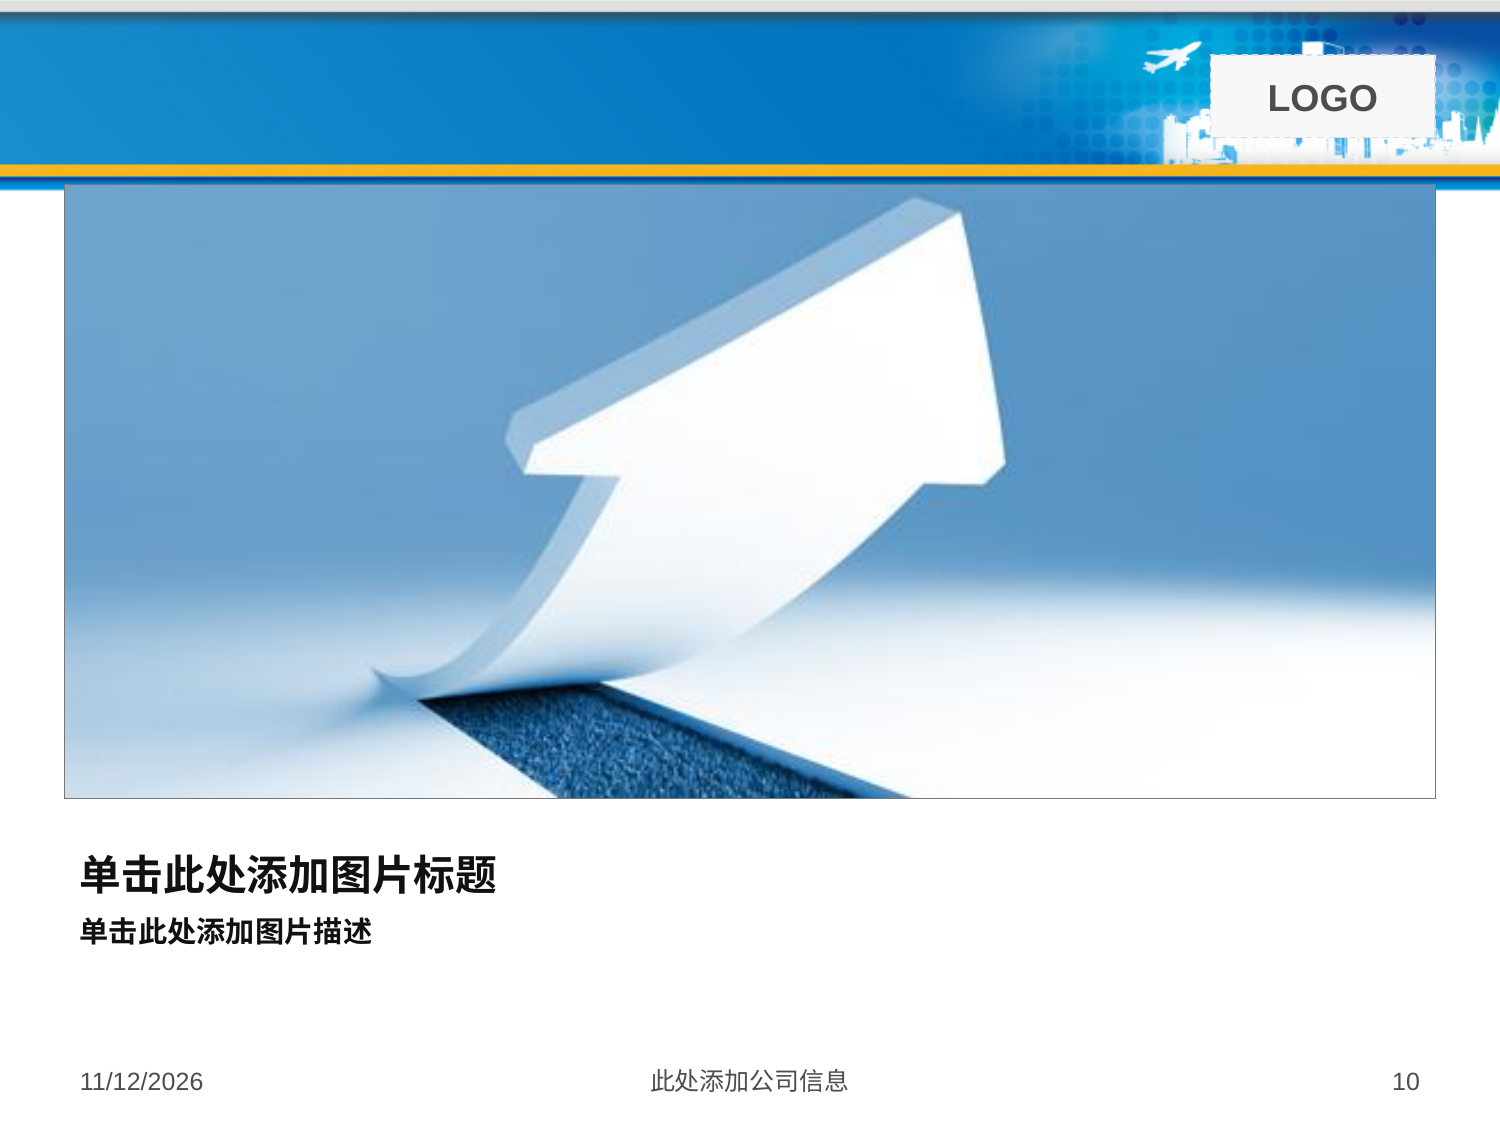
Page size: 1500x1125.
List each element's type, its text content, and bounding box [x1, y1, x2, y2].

list 单击此处添加图片描述 [64, 906, 1436, 1039]
picture [0, 0, 1500, 1125]
title 单击此处添加图片标题 [64, 813, 1436, 906]
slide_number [64, 1058, 415, 1103]
slide_number 10 [1085, 1058, 1436, 1103]
footer 此处添加公司信息 [512, 1058, 988, 1103]
